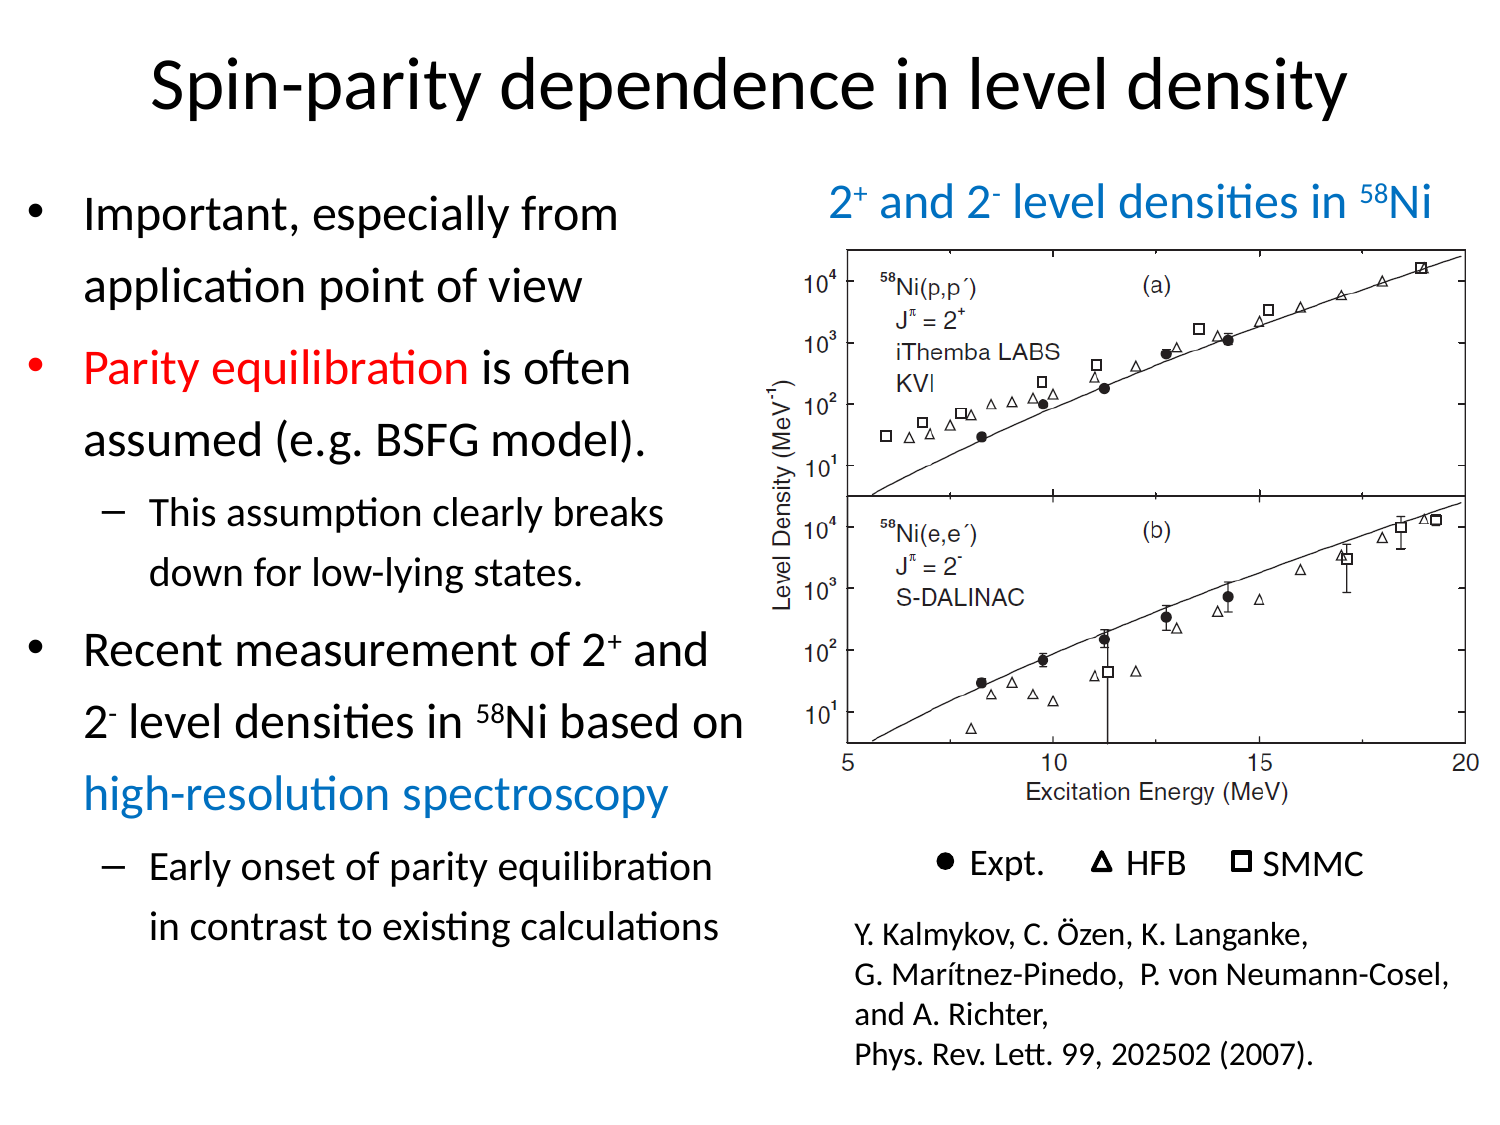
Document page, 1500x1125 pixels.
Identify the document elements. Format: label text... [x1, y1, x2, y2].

text_box SMMC [1247, 831, 1379, 891]
text_box [1231, 850, 1247, 872]
text_box [1090, 850, 1111, 873]
list Important, especially from application point of view Parity equilibration is often assumed (e.g. BSFG model). This assumption clearly breaks down for low-lying states. Recent measurement of 2+ and 2- level densities in 58Ni based on high-resolution spectroscopy Early onset of parity equilibration in contrast to existing calculations [11, 160, 762, 1118]
text_box HFB [1111, 830, 1202, 891]
title Spin-parity dependence in level density [17, 21, 1483, 138]
text_box Expt. [954, 830, 1061, 890]
text_box 2+ and 2- level densities in 58Ni [813, 160, 1448, 235]
picture [765, 236, 1483, 811]
text_box Y. Kalmykov, C. Özen, K. Langanke, G. Marítnez-Pinedo, P. von Neumann-Cosel, and A. Richter, Phys. Rev. Lett. 99, 202502 (2007). [839, 905, 1474, 1080]
text_box [934, 850, 954, 872]
